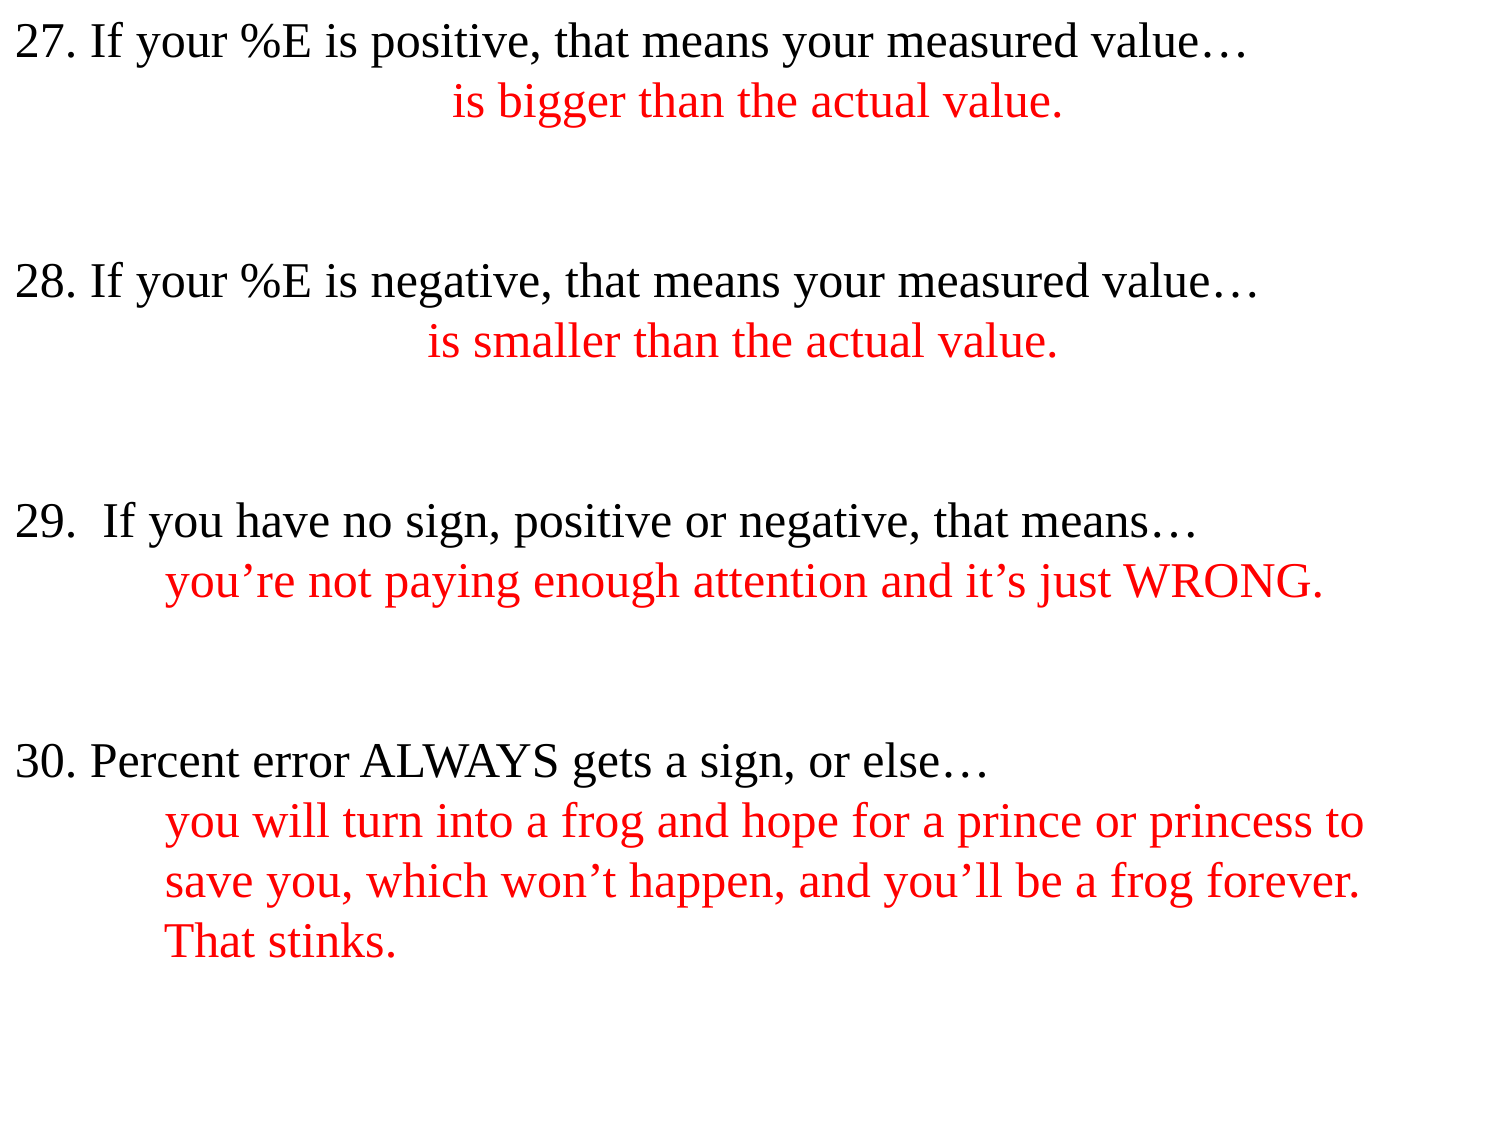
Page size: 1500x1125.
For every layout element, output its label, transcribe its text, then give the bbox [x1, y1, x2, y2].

text_box 27. If your %E is positive, that means your measured value… is bigger than the actual value. 28. If your %E is negative, that means your measured value… is smaller than the actual value. 29. If you have no sign, positive or negative, that means… you’re not paying enough attention and it’s just WRONG. 30. Percent error ALWAYS gets a sign, or else… you will turn into a frog and hope for a prince or princess to save you, which won’t happen, and you’ll be a frog forever. That stinks. [0, 0, 1500, 1070]
